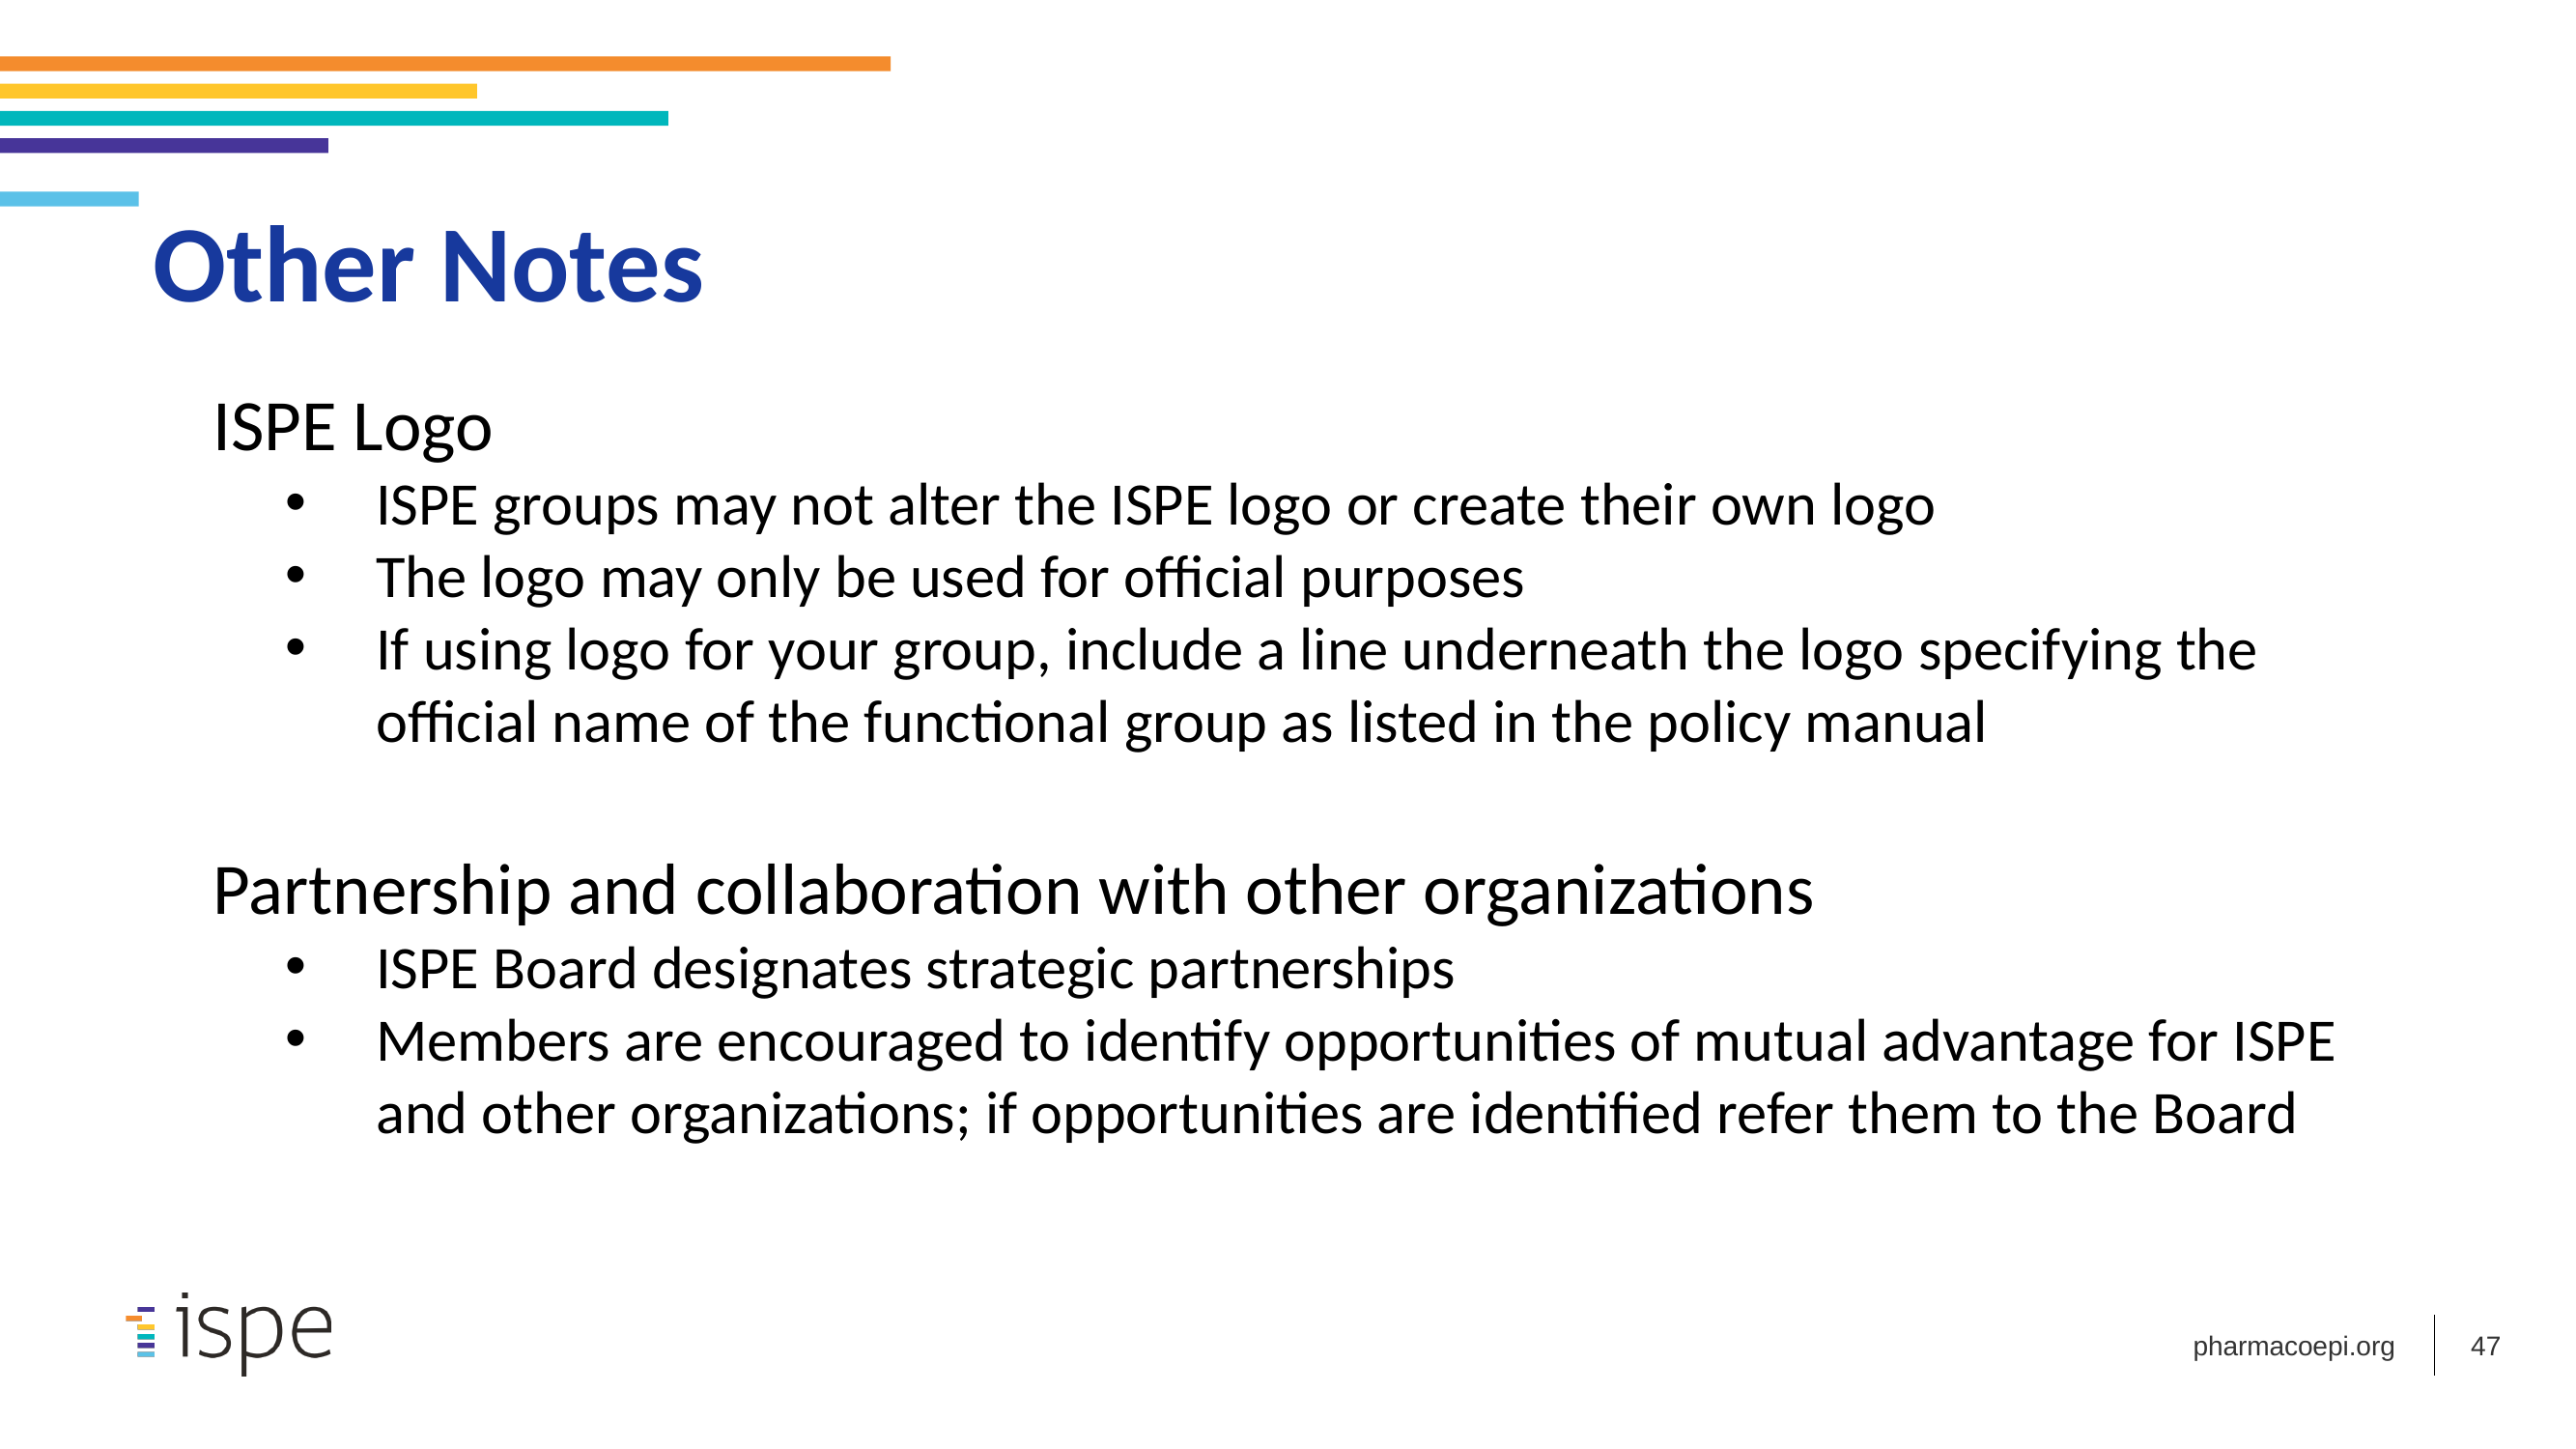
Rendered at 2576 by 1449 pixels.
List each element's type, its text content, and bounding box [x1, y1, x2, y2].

list ISPE Logo ISPE groups may not alter the ISPE logo or create their own logo The logo may only be used for official purposes If using logo for your group, include a line underneath the logo specifying the official name of the functional group as listed in the policy manual Partnership and collaboration with other organizations ISPE Board designates strategic partnerships Members are encouraged to identify opportunities of mutual advantage for ISPE and other organizations; if opportunities are identified refer them to the Board [212, 378, 2423, 1241]
slide_number 47 [2466, 1327, 2576, 1362]
list Other Notes [153, 193, 2520, 326]
